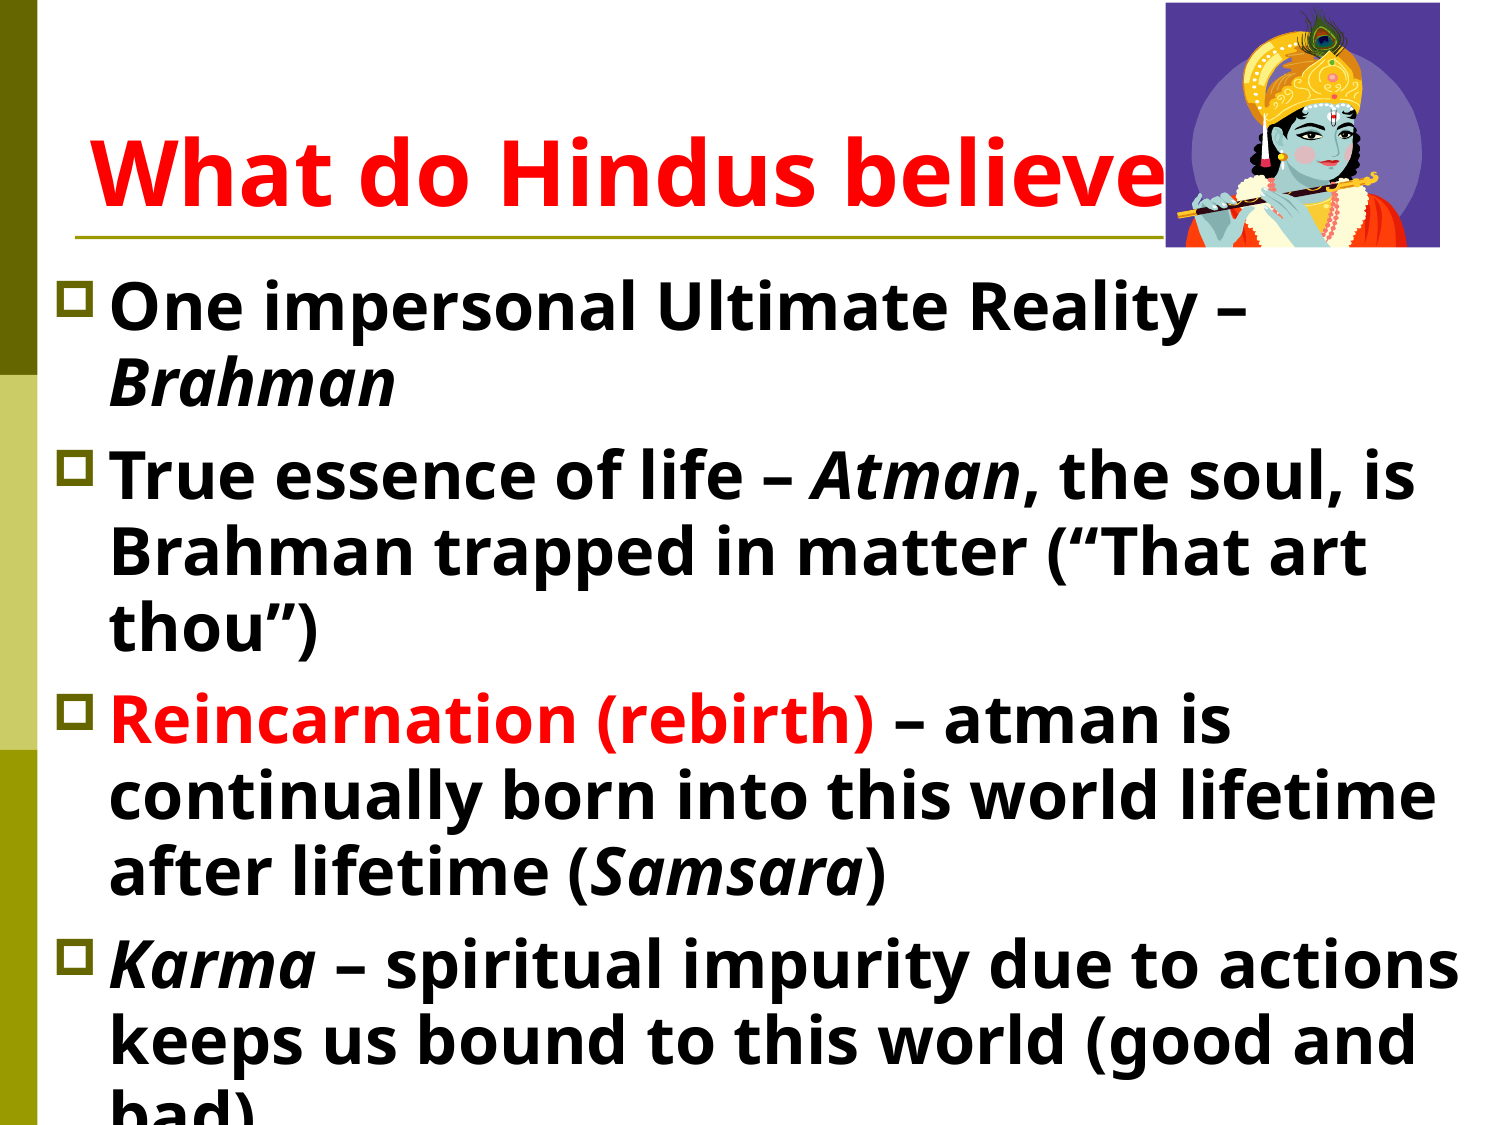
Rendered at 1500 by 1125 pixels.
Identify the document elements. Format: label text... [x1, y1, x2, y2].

list One impersonal Ultimate Reality – Brahman True essence of life – Atman, the soul, is Brahman trapped in matter (“That art thou”) Reincarnation (rebirth) – atman is continually born into this world lifetime after lifetime (Samsara) Karma – spiritual impurity due to actions keeps us bound to this world (good and bad) Goal of life – to release Atman & reunite with the divine, becoming 1 w/Brahman (Moksha) [37, 262, 1500, 1006]
picture [1162, 0, 1444, 251]
title What do Hindus believe? [75, 45, 1157, 233]
